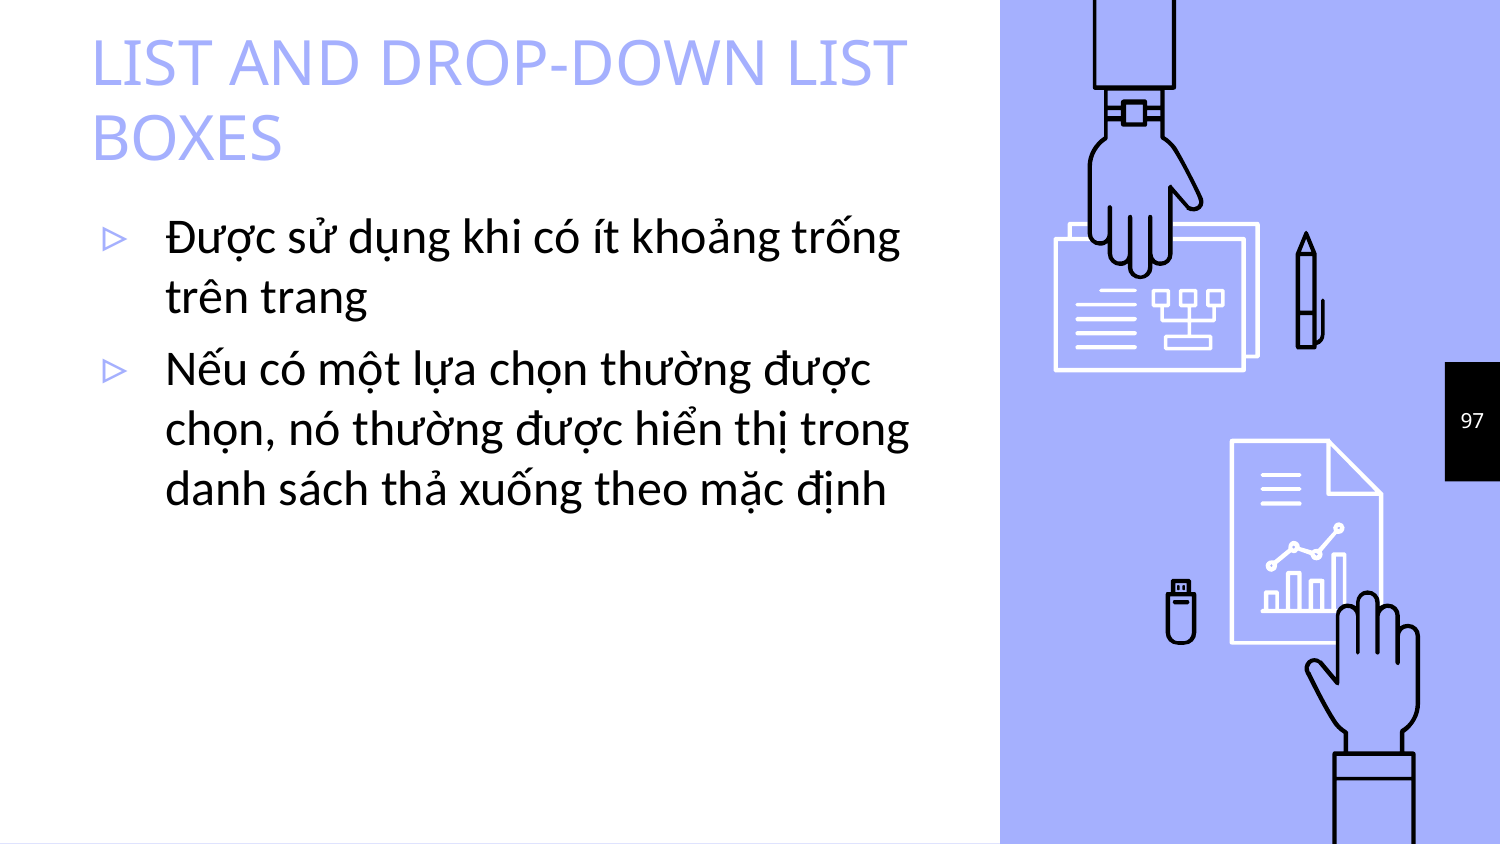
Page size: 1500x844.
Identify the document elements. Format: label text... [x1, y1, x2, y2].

list Được sử dụng khi có ít khoảng trống trên trang Nếu có một lựa chọn thường được chọn, nó thường được hiển thị trong danh sách thả xuống theo mặc định [75, 188, 967, 794]
title LIST AND DROP-DOWN LIST BOXES [75, 30, 967, 188]
slide_number 97 [1444, 362, 1500, 482]
